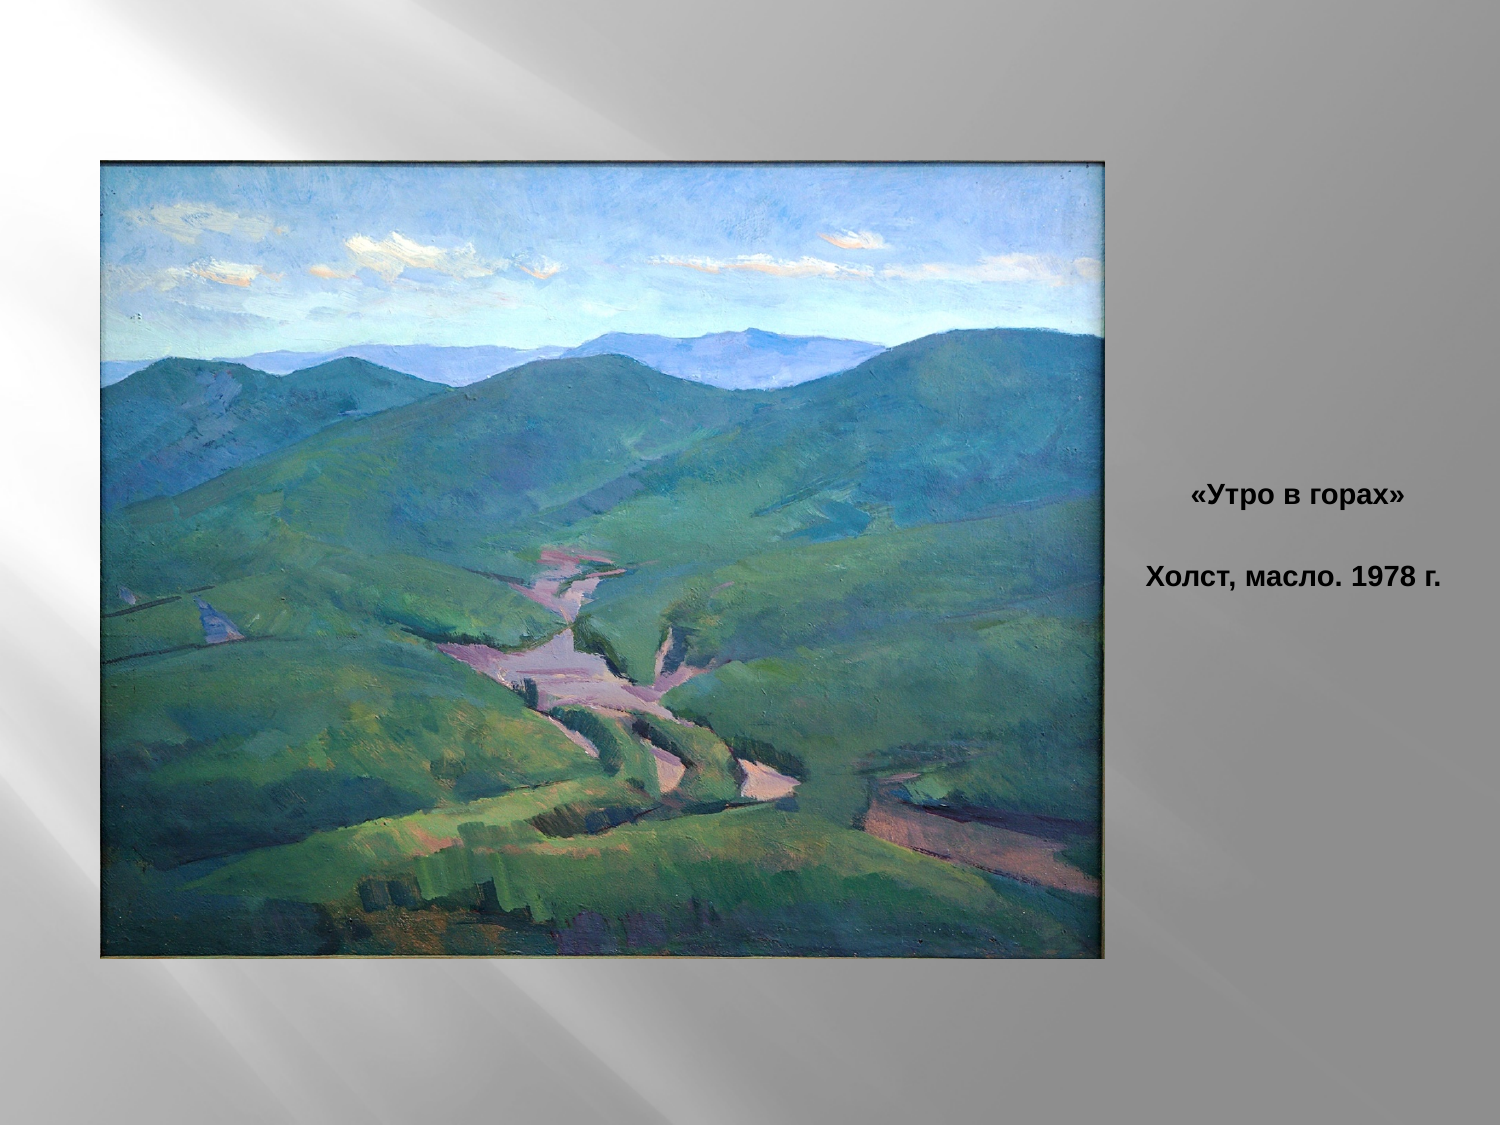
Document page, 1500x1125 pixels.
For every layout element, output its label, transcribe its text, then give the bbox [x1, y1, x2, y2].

picture [100, 160, 1105, 960]
list «Утро в горах» Холст, масло. 1978 г. [1149, 468, 1468, 776]
